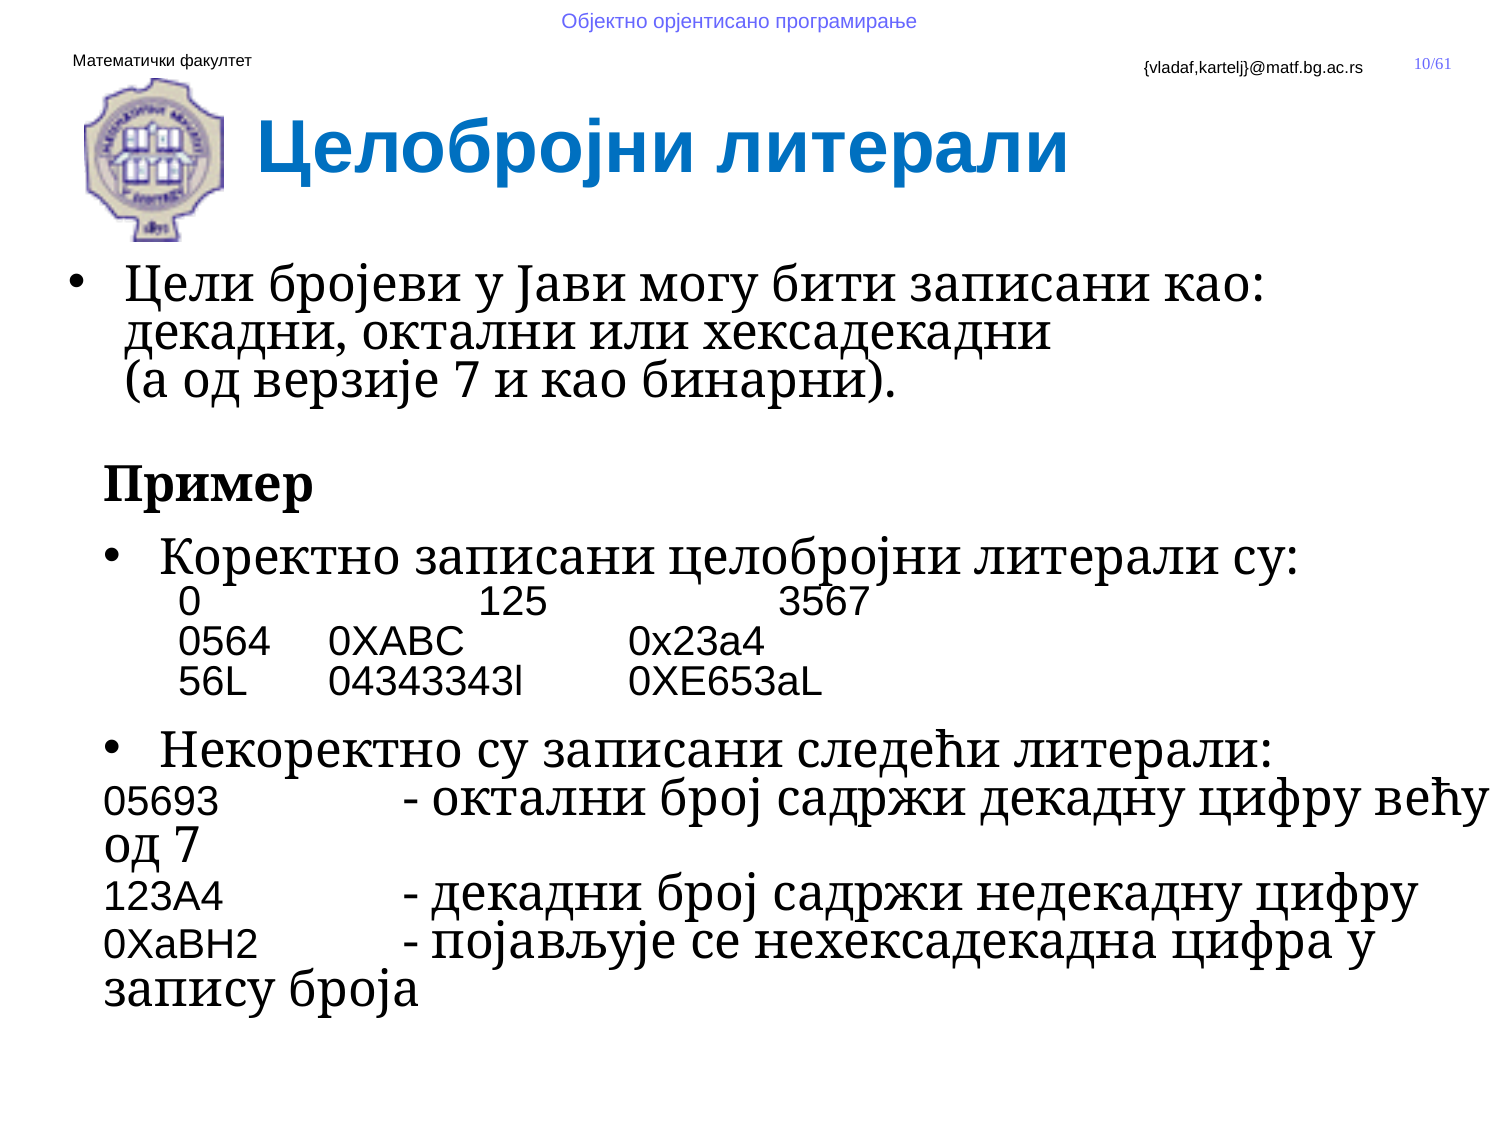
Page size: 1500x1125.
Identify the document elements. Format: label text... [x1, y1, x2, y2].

picture [84, 78, 224, 242]
text_box Цели бројеви у Јави могу бити записани као: декадни, октални или хексадекадни (а од верзије 7 и као бинарни). [53, 255, 1500, 479]
text_box Целобројни литерали [242, 90, 1500, 233]
text_box Пример Коректно записани целобројни литерали су: 0 125 3567 0564 0XABC 0x23a4 56L 04343343l 0XE653aL Некоректно су записани следећи литерали: 05693 - октални број садржи декадну цифру већу од 7 123А4 - декадни број садржи недекадну цифру 0XaBH2 - појављује се нехексадекадна цифра у запису броја [88, 455, 1500, 1024]
